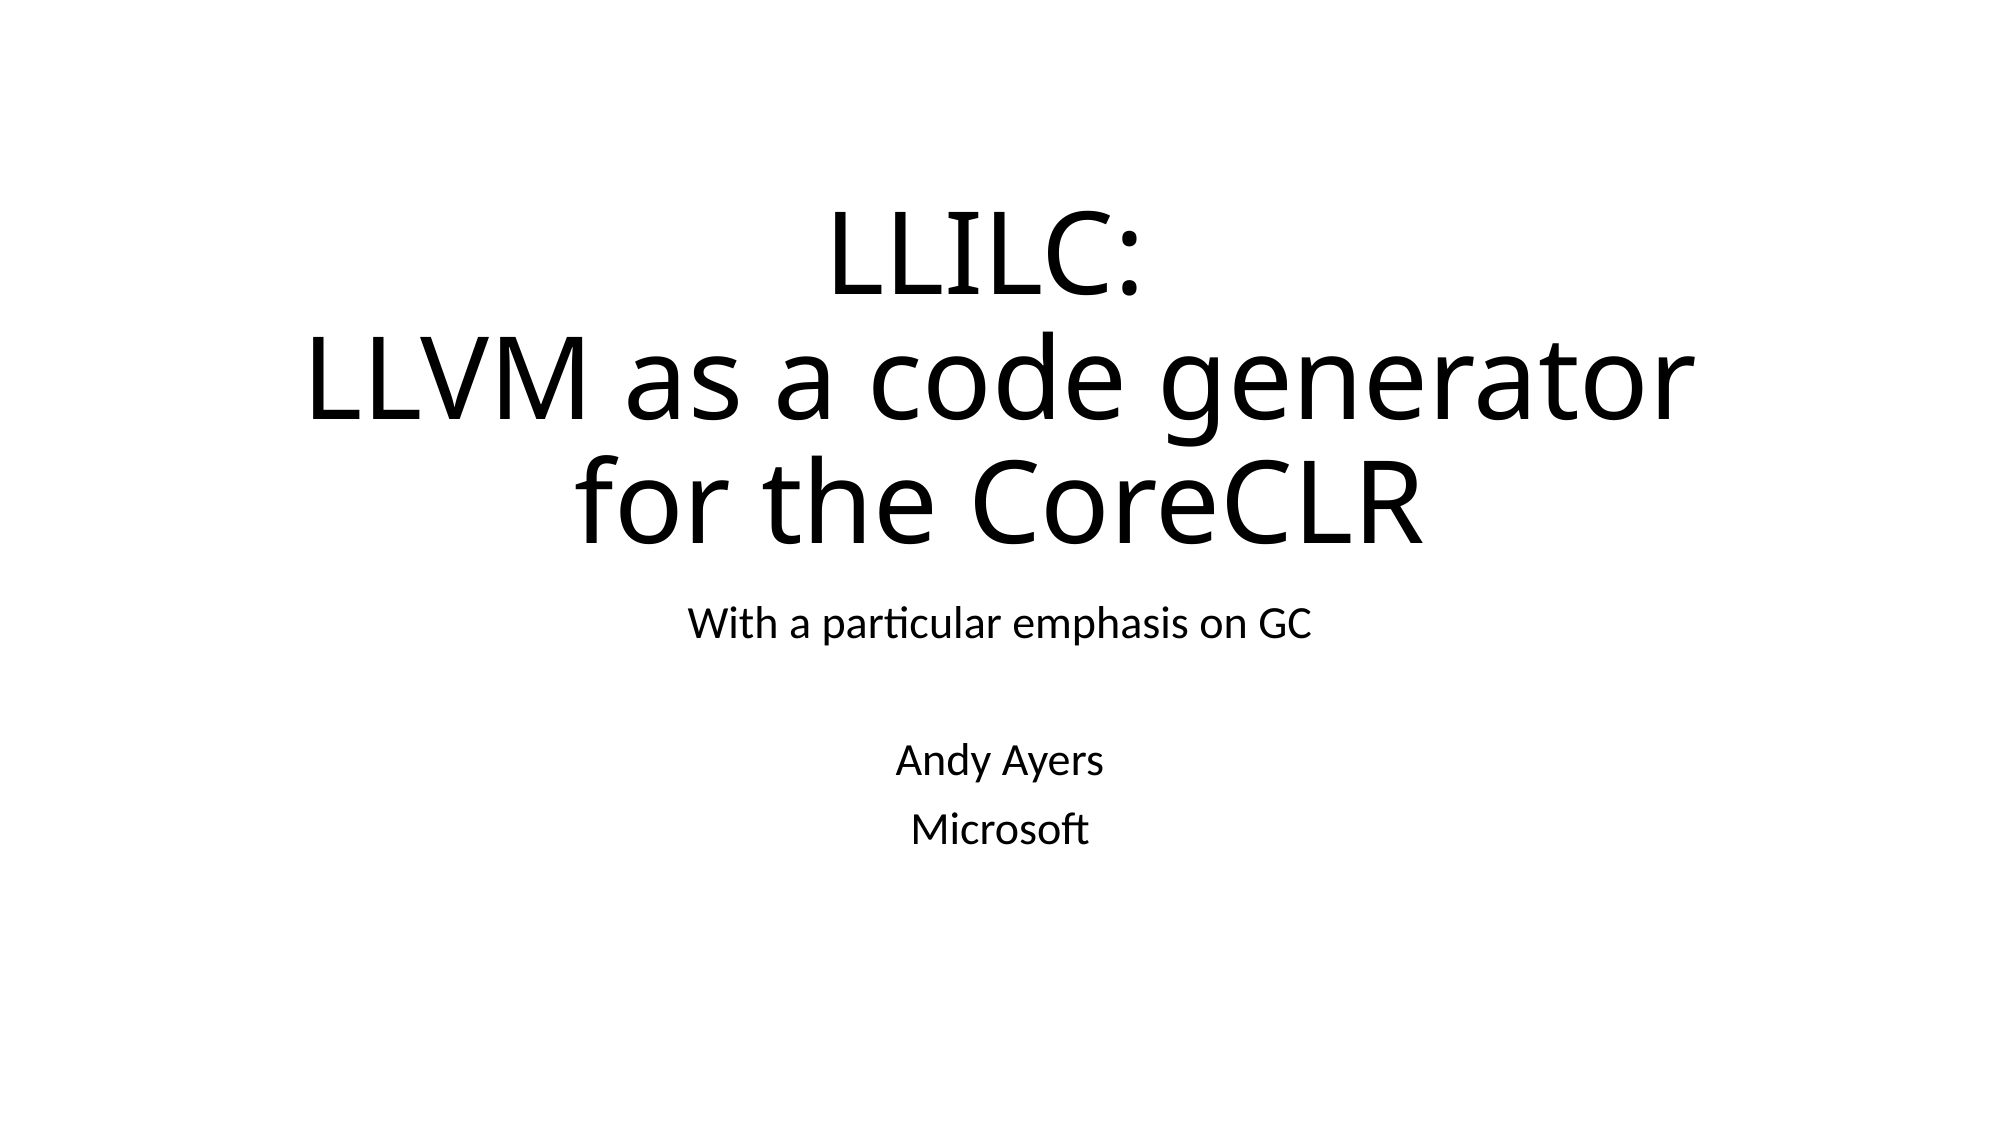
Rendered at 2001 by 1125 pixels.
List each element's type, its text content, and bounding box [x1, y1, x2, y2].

subtitle With a particular emphasis on GC Andy Ayers Microsoft [249, 590, 1750, 863]
title LLILC: LLVM as a code generator for the CoreCLR [249, 184, 1750, 576]
